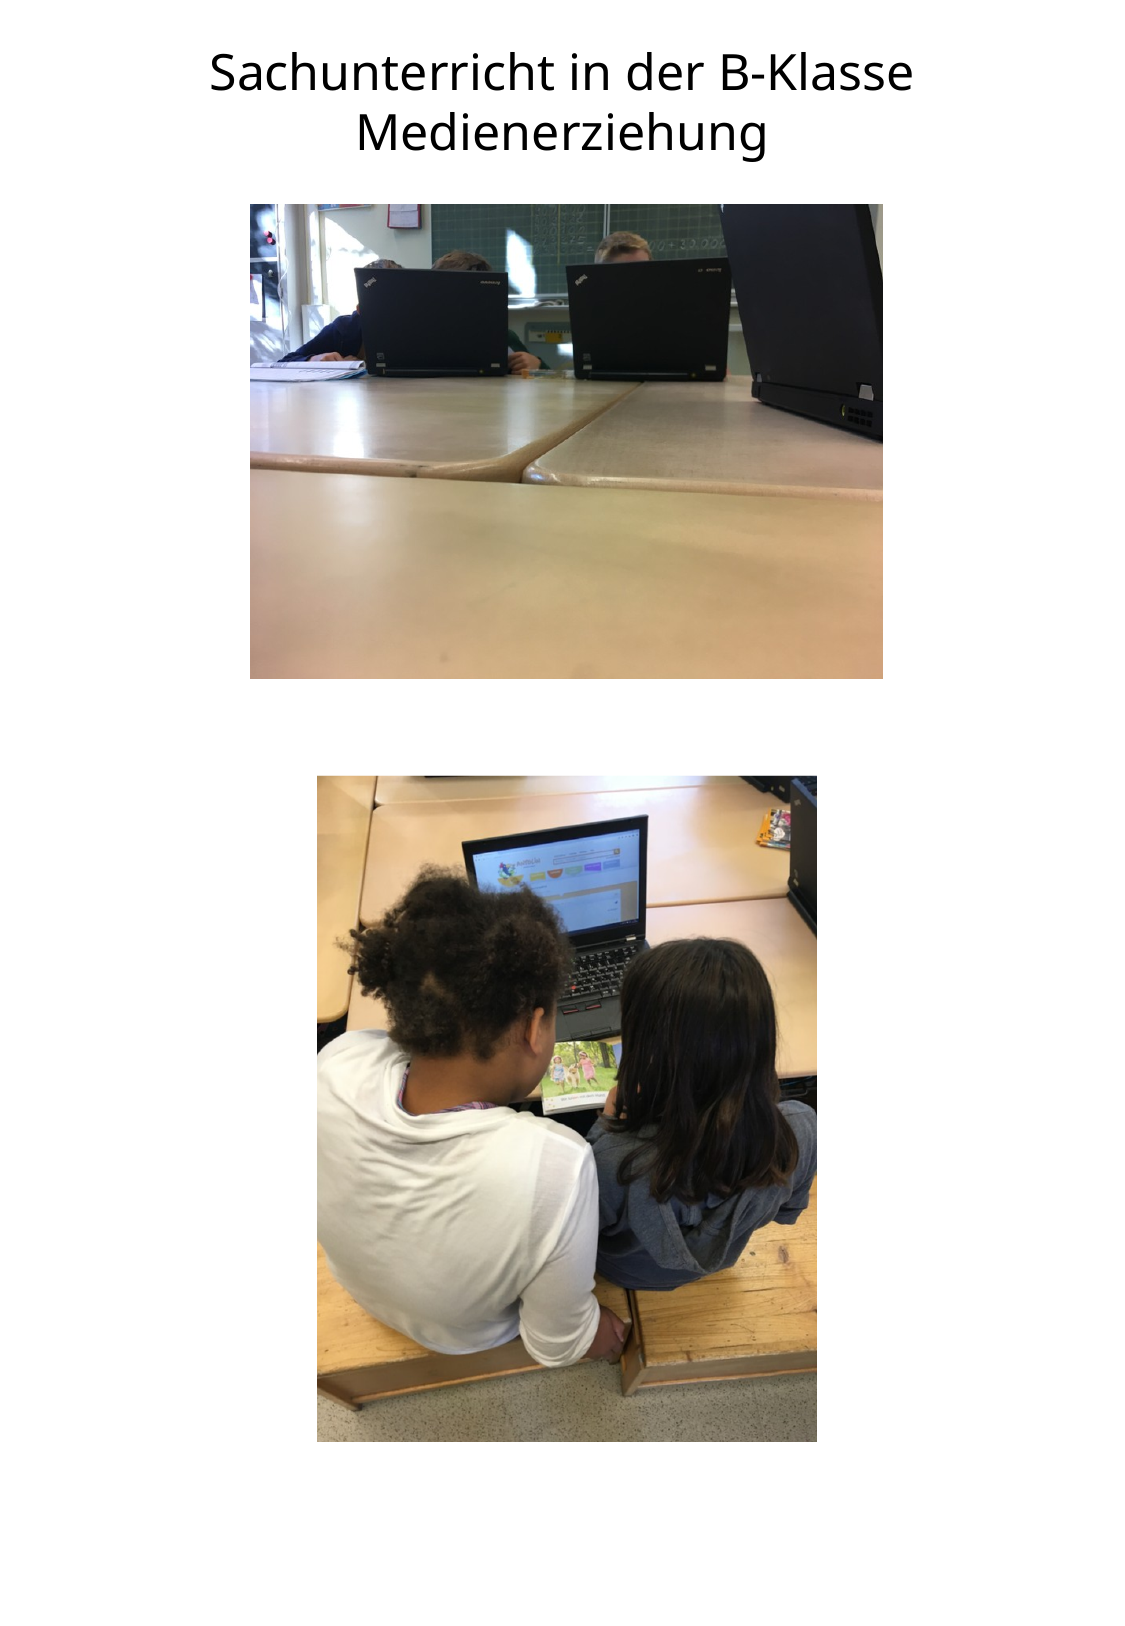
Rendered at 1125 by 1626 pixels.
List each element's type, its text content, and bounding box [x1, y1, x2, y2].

picture [233, 776, 900, 1441]
picture [249, 204, 883, 680]
text_box Sachunterricht in der B-Klasse Medienerziehung [95, 32, 1029, 168]
